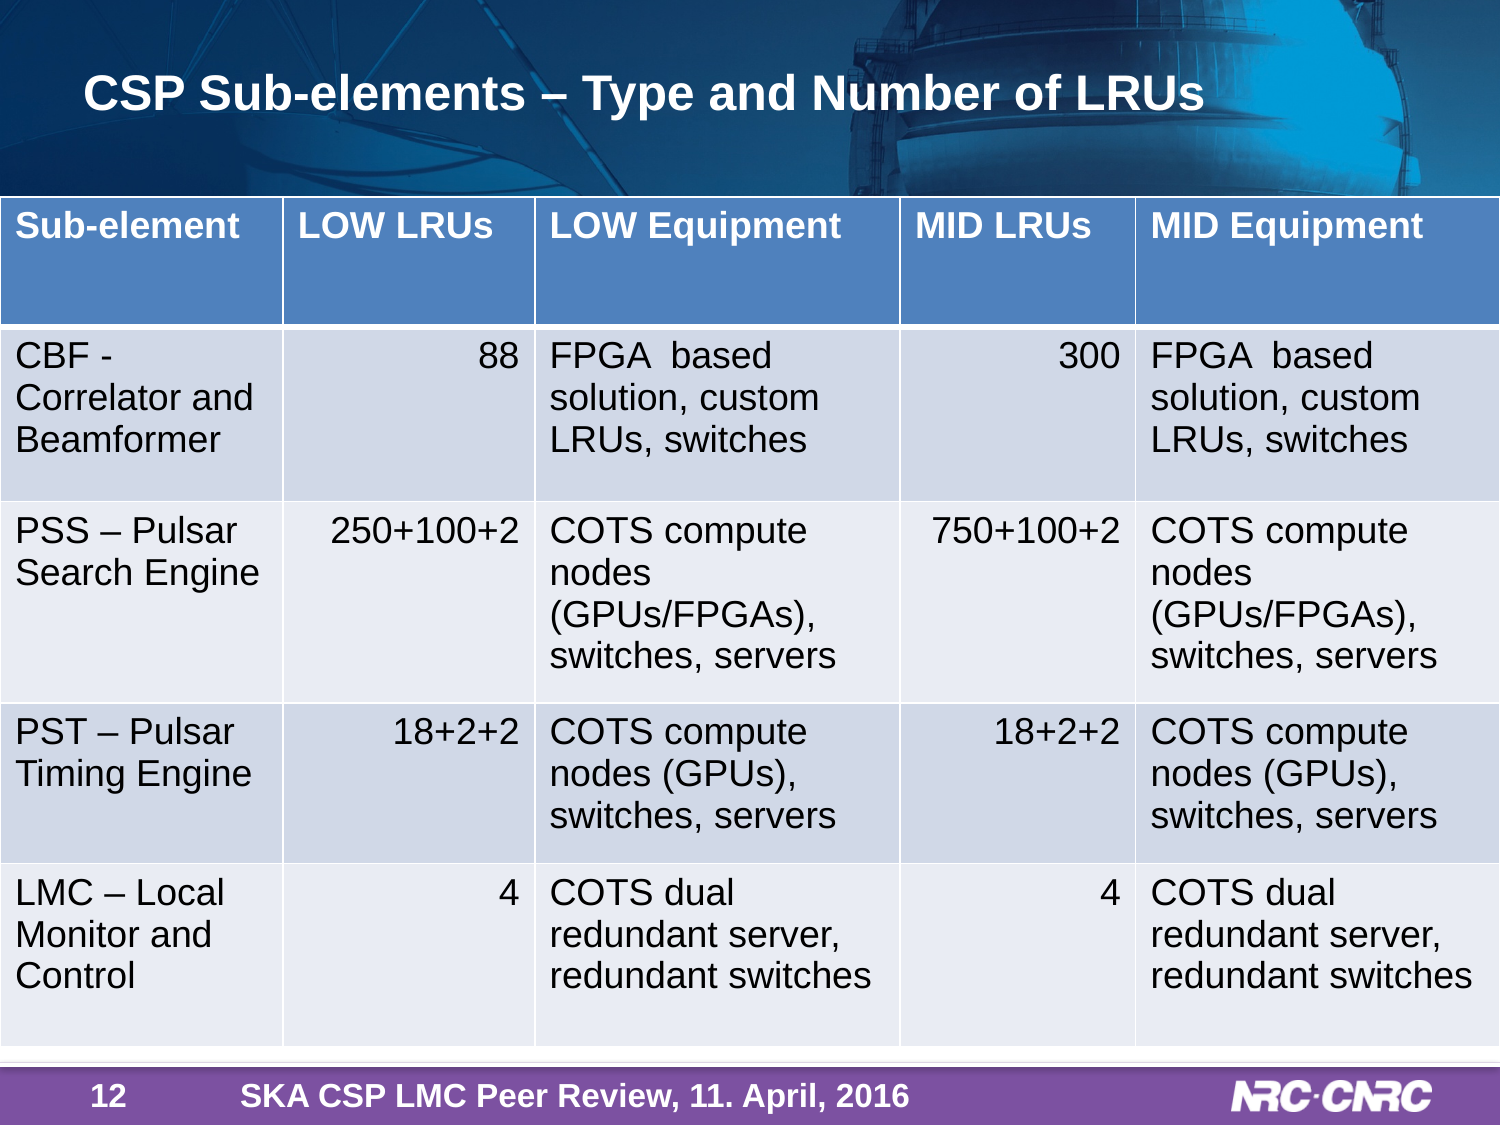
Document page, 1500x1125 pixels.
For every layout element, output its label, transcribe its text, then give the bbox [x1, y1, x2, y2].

table_cell 4 [901, 864, 1135, 1046]
table_cell CBF - Correlator and Beamformer [1, 330, 282, 501]
table_cell 88 [284, 330, 534, 501]
table_cell LMC – Local Monitor and Control [1, 864, 282, 1046]
title CSP Sub-elements – Type and Number of LRUs [68, 45, 1431, 188]
picture [1231, 1080, 1432, 1112]
table_header LOW Equipment [536, 198, 899, 324]
table_cell PST – Pulsar Timing Engine [1, 704, 282, 863]
slide_number 12 [75, 1062, 200, 1125]
table_cell 4 [284, 864, 534, 1046]
table_cell COTS compute nodes (GPUs/FPGAs), switches, servers [1136, 502, 1499, 702]
table_header Sub-element [1, 198, 282, 324]
table_cell FPGA based solution, custom LRUs, switches [536, 330, 899, 501]
table_cell 300 [901, 330, 1135, 501]
table_cell COTS dual redundant server, redundant switches [1136, 864, 1499, 1046]
table_cell 18+2+2 [284, 704, 534, 863]
table_cell COTS compute nodes (GPUs), switches, servers [1136, 704, 1499, 863]
table_header LOW LRUs [284, 198, 534, 324]
table_cell 18+2+2 [901, 704, 1135, 863]
table_cell FPGA based solution, custom LRUs, switches [1136, 330, 1499, 501]
picture [0, 0, 1500, 196]
table_cell 750+100+2 [901, 502, 1135, 702]
table_cell COTS dual redundant server, redundant switches [536, 864, 899, 1046]
table_cell PSS – Pulsar Search Engine [1, 502, 282, 702]
footer SKA CSP LMC Peer Review, 11. April, 2016 [225, 1062, 1108, 1125]
table_cell 250+100+2 [284, 502, 534, 702]
table_cell COTS compute nodes (GPUs/FPGAs), switches, servers [536, 502, 899, 702]
table_header MID LRUs [901, 198, 1135, 324]
table_cell COTS compute nodes (GPUs), switches, servers [536, 704, 899, 863]
table_header MID Equipment [1136, 198, 1499, 324]
